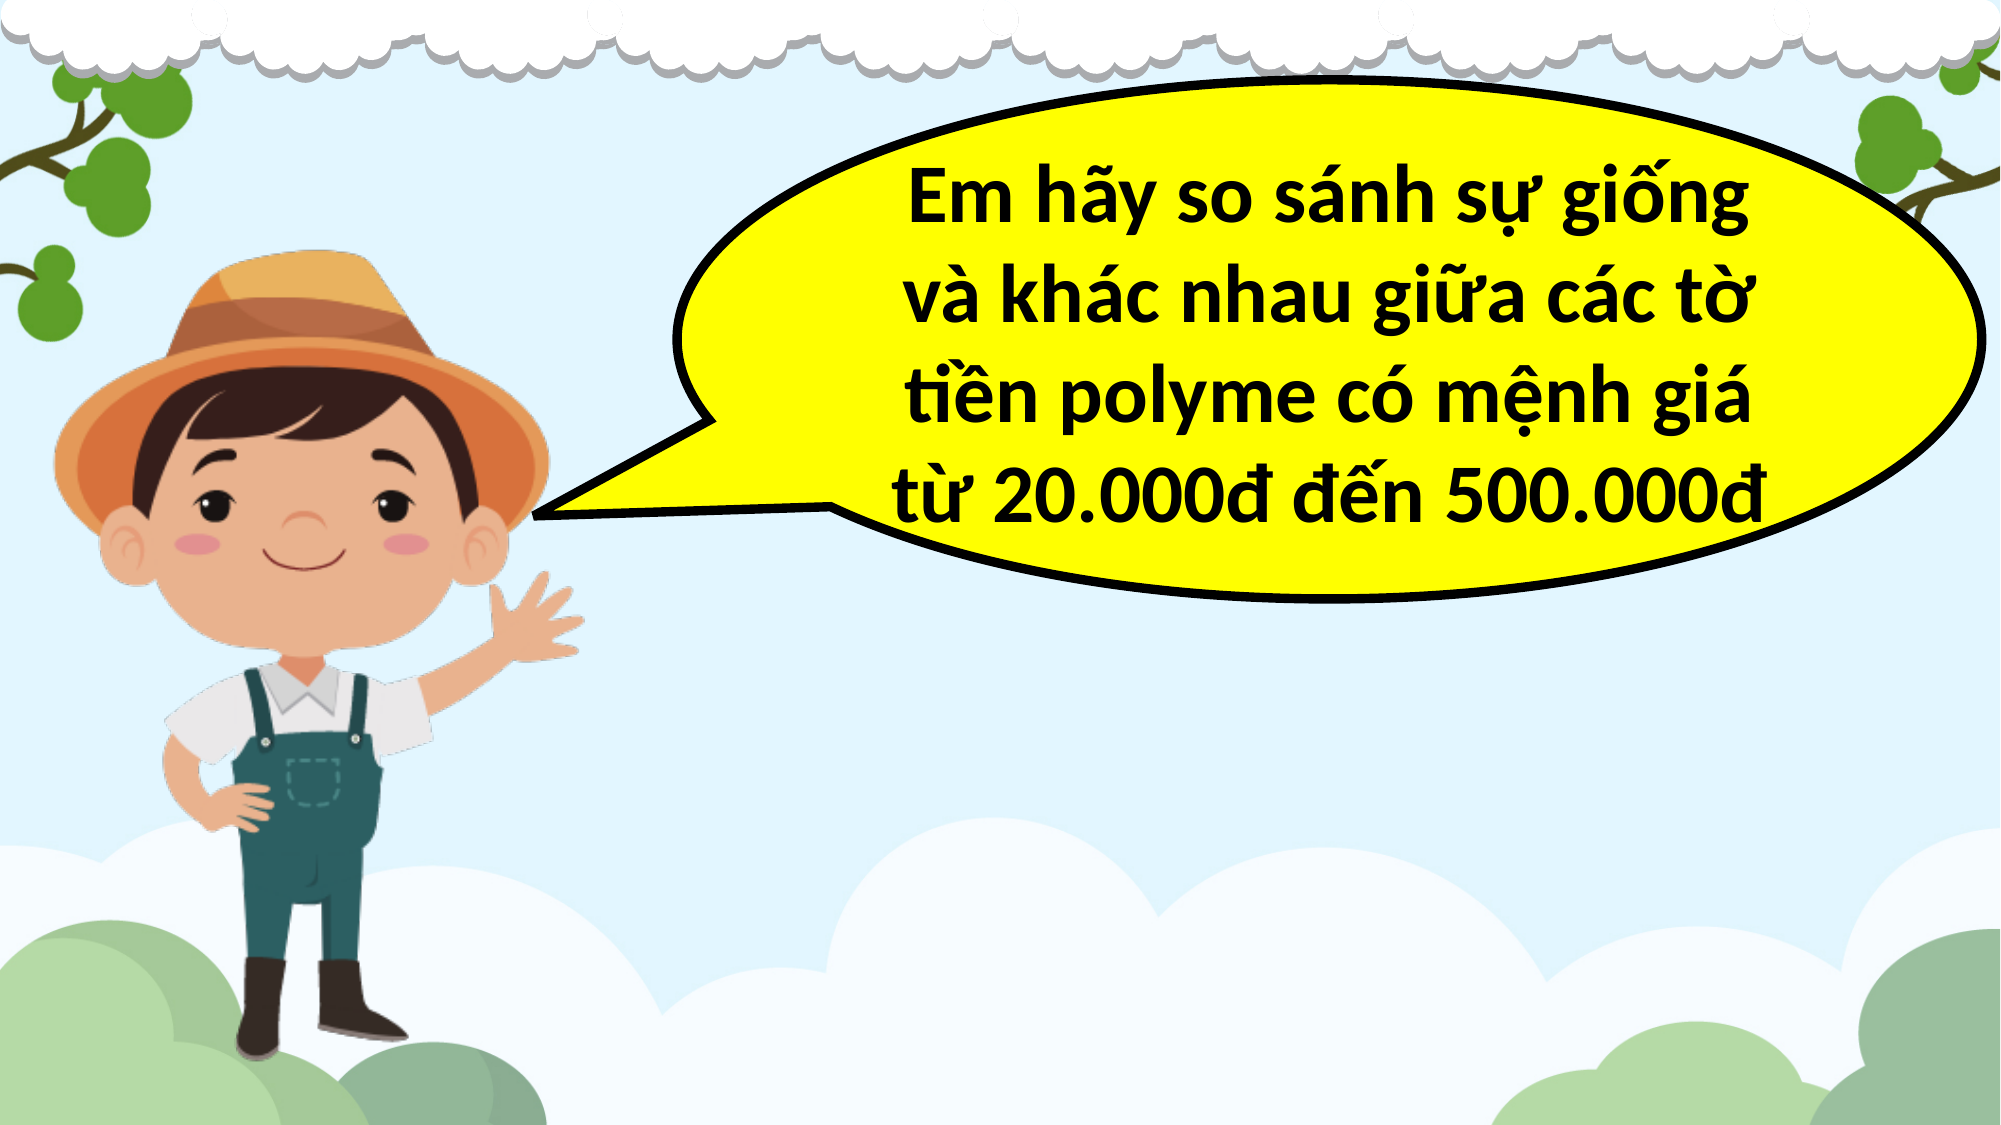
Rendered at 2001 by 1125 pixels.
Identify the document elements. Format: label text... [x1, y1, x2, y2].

text_box Em hãy so sánh sự giống và khác nhau giữa các tờ tiền polyme có mệnh giá từ 20.000đ đến 500.000đ [633, 83, 1983, 600]
picture [0, 0, 2001, 1125]
